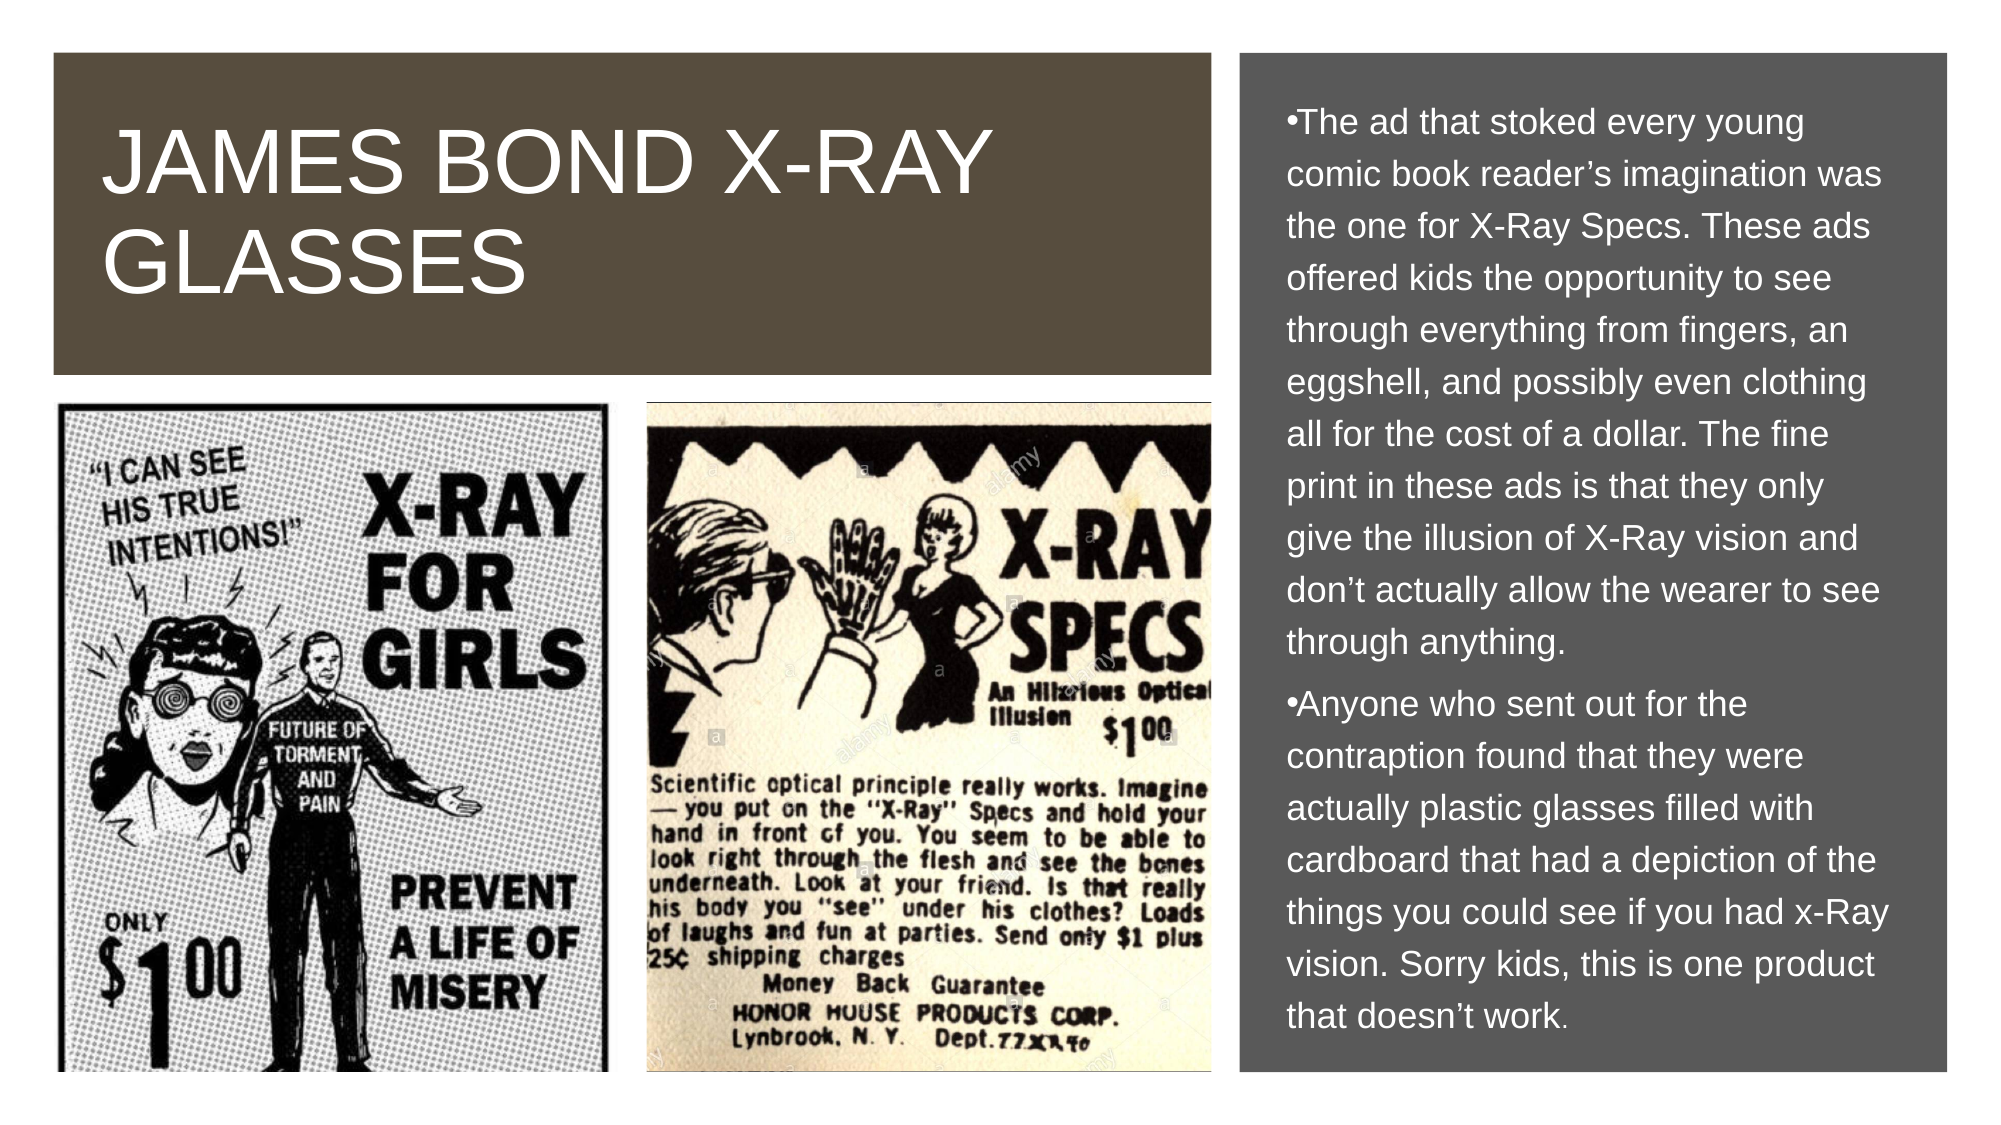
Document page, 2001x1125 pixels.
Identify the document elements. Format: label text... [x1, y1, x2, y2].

picture [646, 402, 1212, 1073]
title JAMES BOND X-RAY GLASSES [85, 80, 1168, 348]
text_box The ad that stoked every young comic book reader’s imagination was the one for X-Ray Specs. These ads offered kids the opportunity to see through everything from fingers, an eggshell, and possibly even clothing all for the cost of a dollar. The fine print in these ads is that they only give the illusion of X-Ray vision and don’t actually allow the wearer to see through anything. Anyone who sent out for the contraption found that they were actually plastic glasses filled with cardboard that had a depiction of the things you could see if you had x-Ray vision. Sorry kids, this is one product that doesn’t work. [1271, 80, 1914, 1045]
text_box [52, 51, 1214, 377]
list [53, 402, 619, 1073]
text_box [1238, 51, 1949, 1074]
